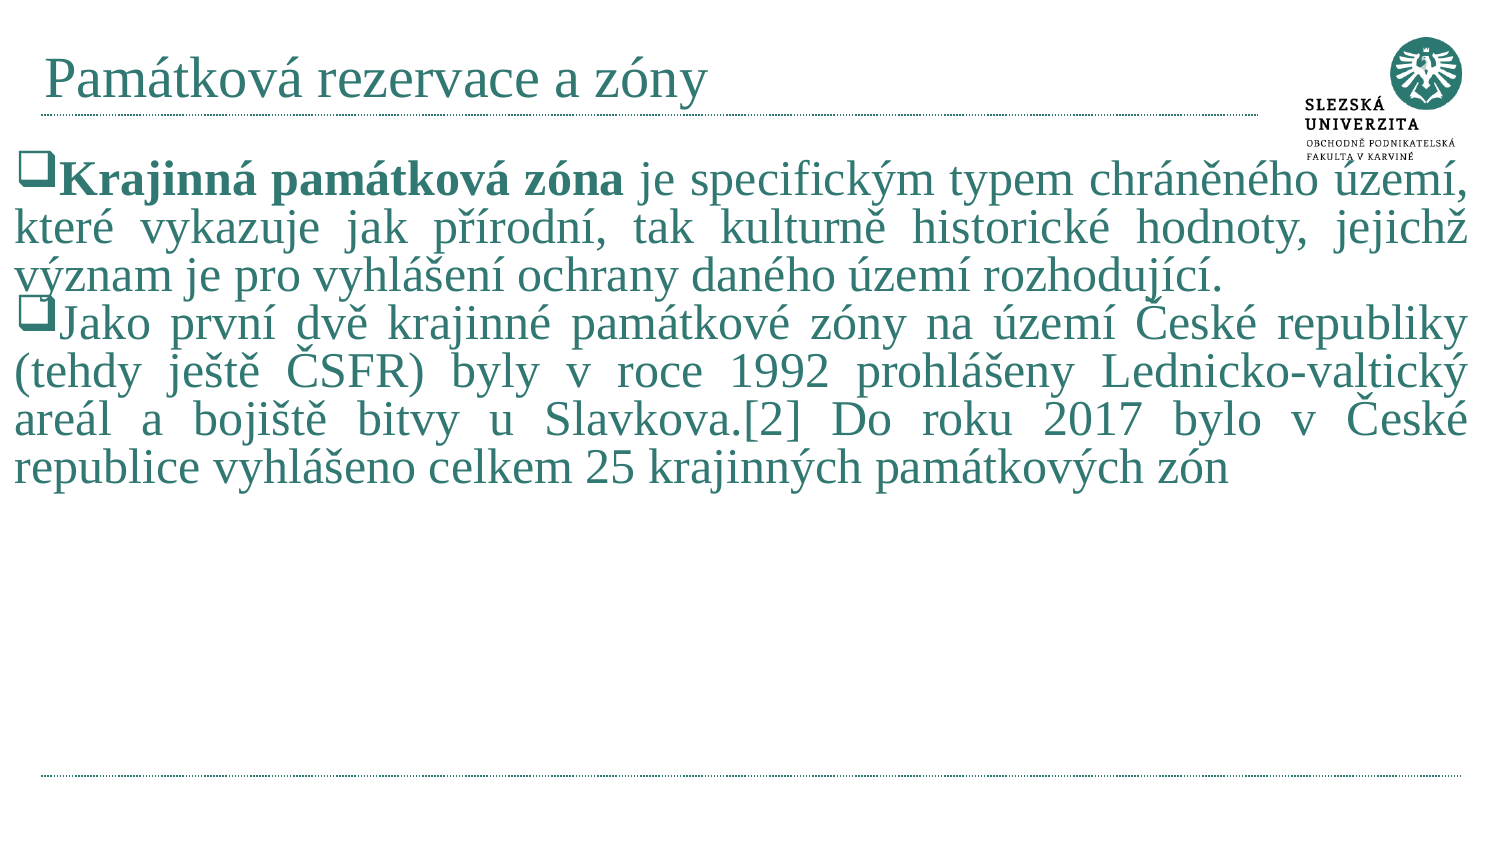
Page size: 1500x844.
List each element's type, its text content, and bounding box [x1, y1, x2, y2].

picture [1305, 37, 1462, 150]
list Krajinná památková zóna je specifickým typem chráněného území, které vykazuje jak přírodní, tak kulturně historické hodnoty, jejichž význam je pro vyhlášení ochrany daného území rozhodující. Jako první dvě krajinné památkové zóny na území České republiky (tehdy ještě ČSFR) byly v roce 1992 prohlášeny Lednicko-valtický areál a bojiště bitvy u Slavkova.[2] Do roku 2017 bylo v České republice vyhlášeno celkem 25 krajinných památkových zón [0, 150, 1485, 729]
title Památková rezervace a zóny [29, 32, 1188, 116]
